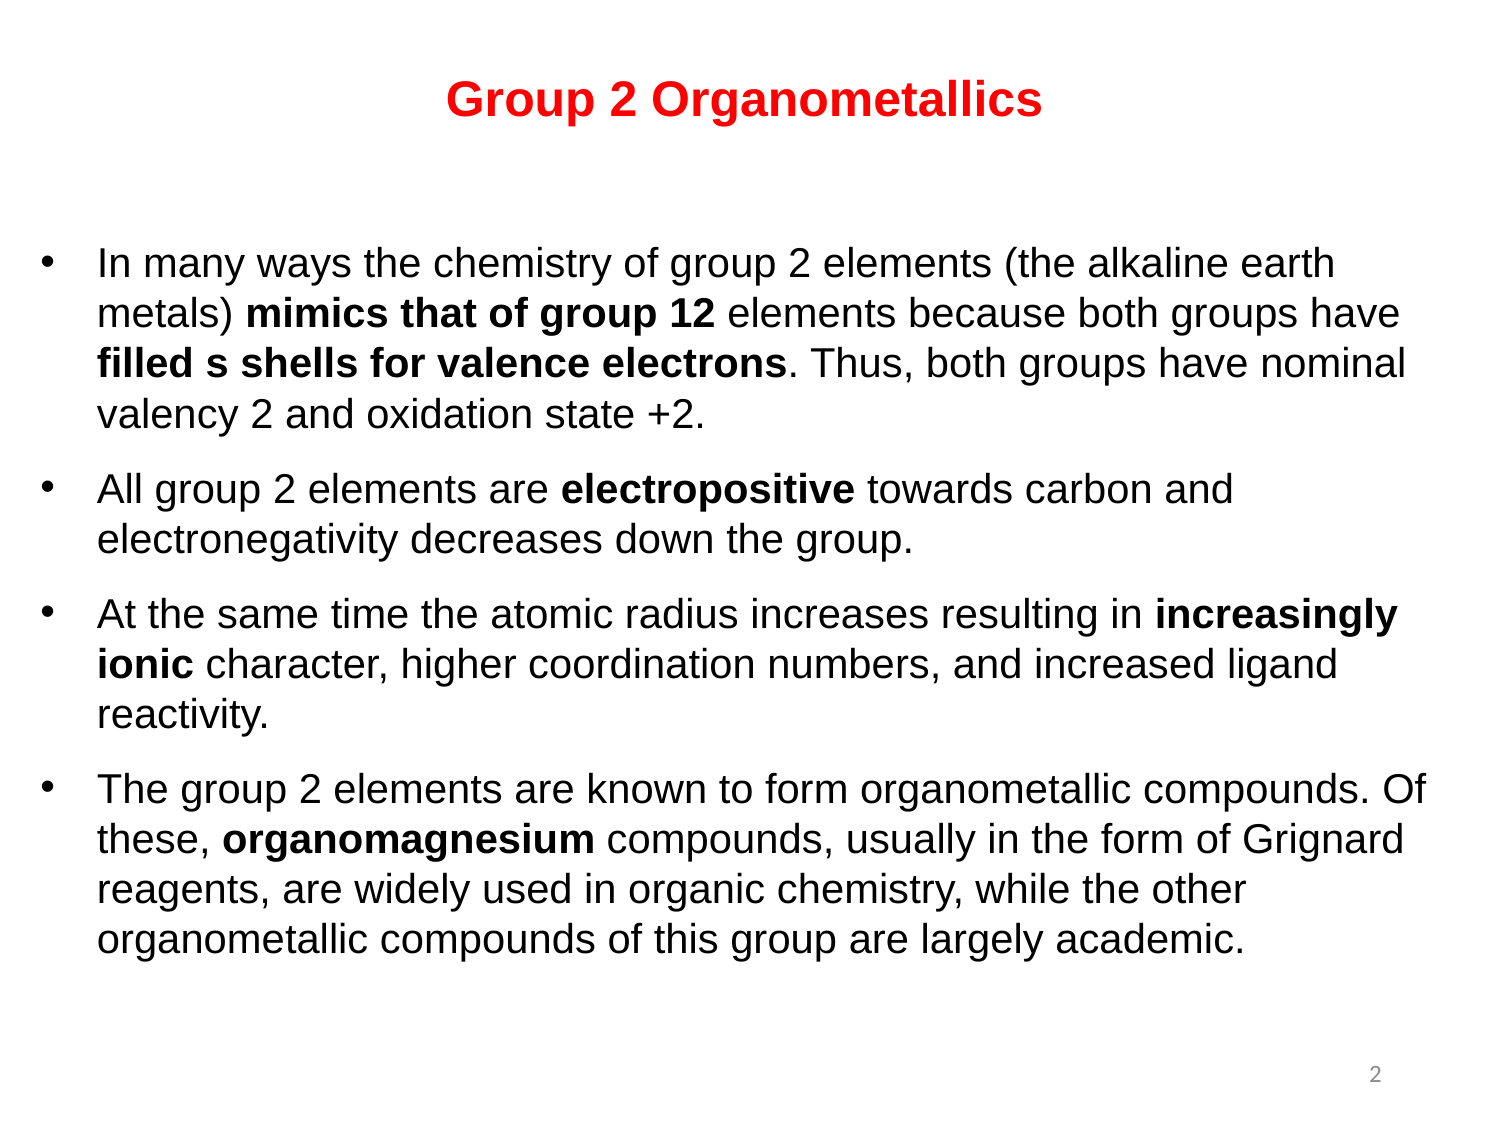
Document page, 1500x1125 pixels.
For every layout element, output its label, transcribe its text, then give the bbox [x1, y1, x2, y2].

slide_number 2 [1059, 1042, 1397, 1103]
text_box Group 2 Organometallics In many ways the chemistry of group 2 elements (the alkaline earth metals) mimics that of group 12 elements because both groups have filled s shells for valence electrons. Thus, both groups have nominal valency 2 and oxidation state +2. All group 2 elements are electropositive towards carbon and electronegativity decreases down the group. At the same time the atomic radius increases resulting in increasingly ionic character, higher coordination numbers, and increased ligand reactivity. The group 2 elements are known to form organometallic compounds. Of these, organomagnesium compounds, usually in the form of Grignard reagents, are widely used in organic chemistry, while the other organometallic compounds of this group are largely academic. [40, 41, 1449, 968]
